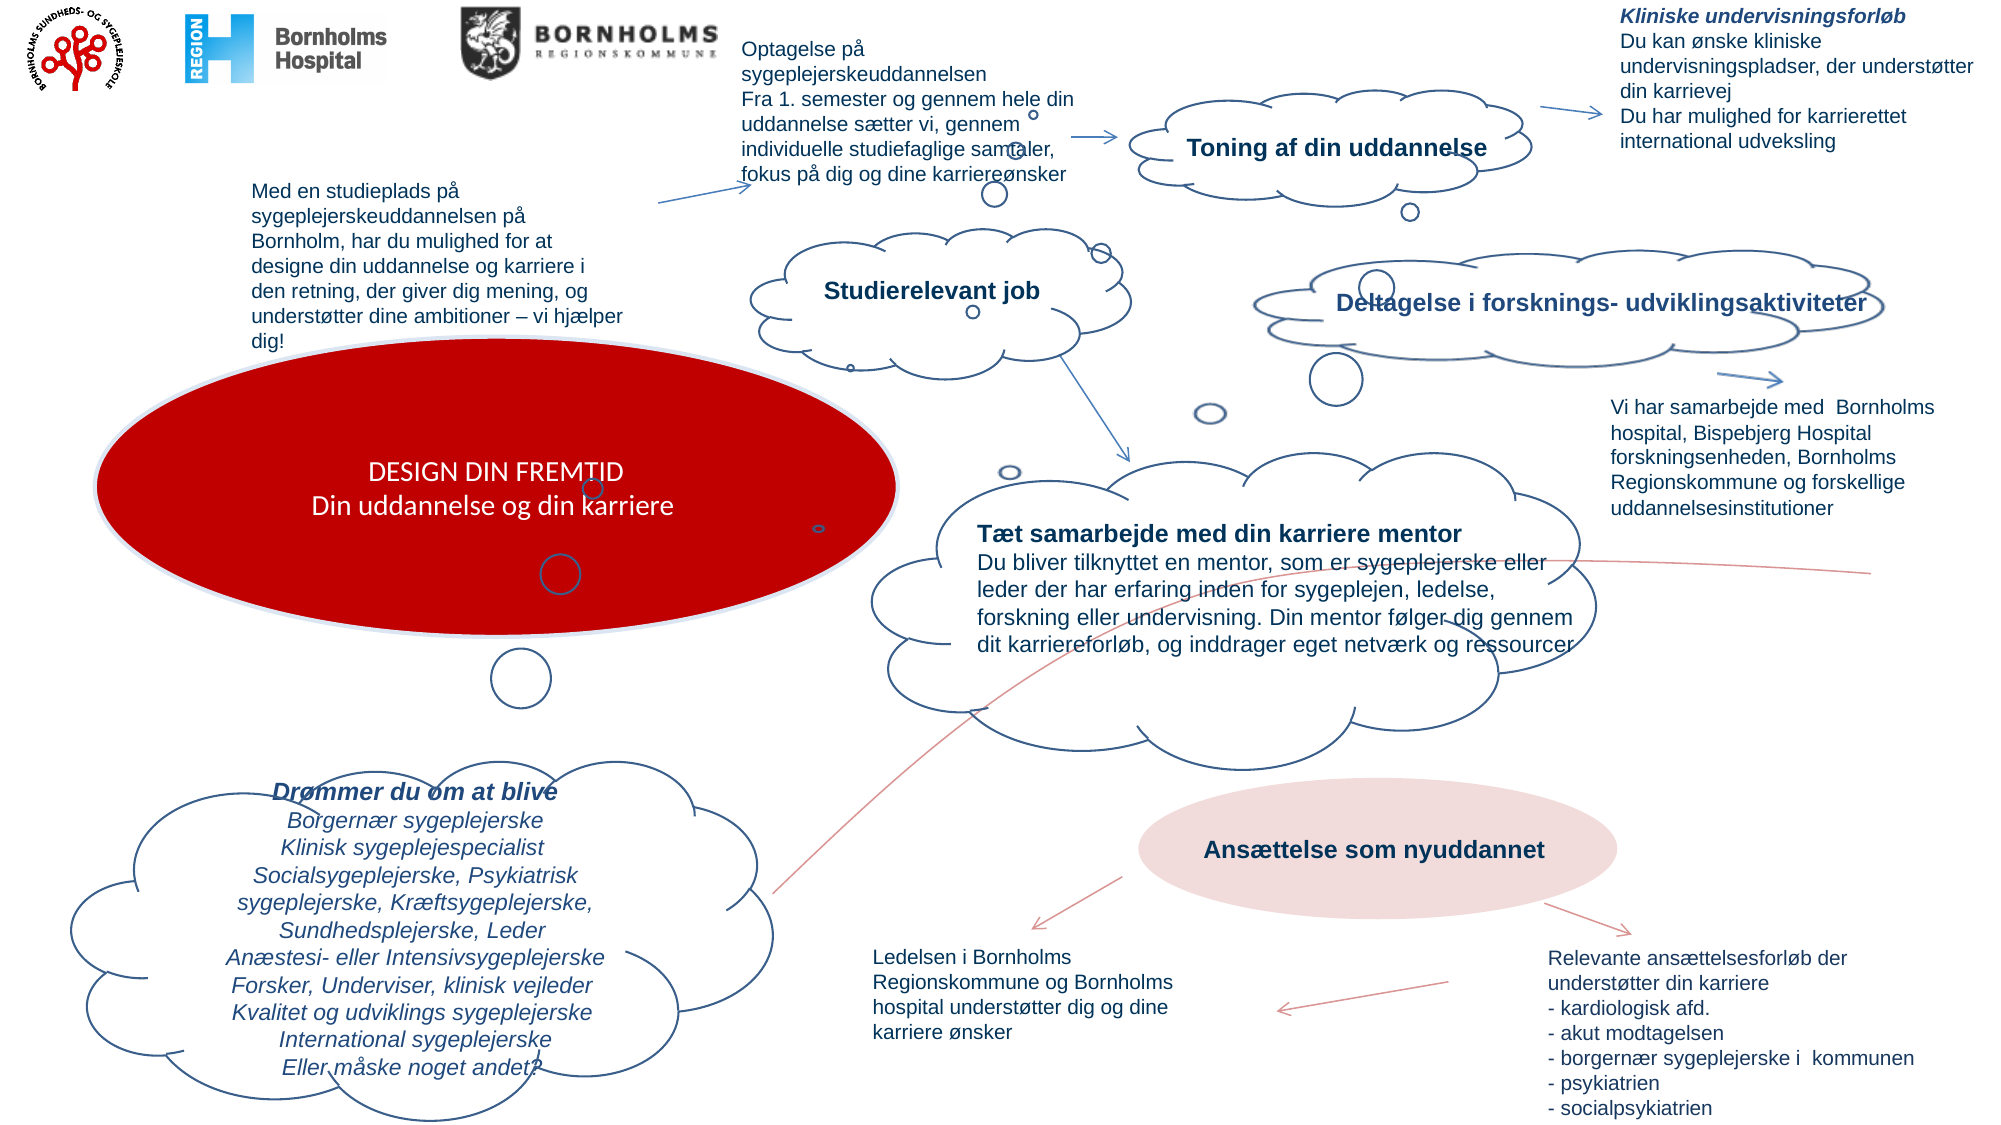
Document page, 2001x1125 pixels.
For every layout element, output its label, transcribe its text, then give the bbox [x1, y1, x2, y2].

picture [812, 249, 1886, 533]
text_box [748, 227, 1094, 359]
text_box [1031, 876, 1123, 930]
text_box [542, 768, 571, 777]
text_box Optagelse på sygeplejerskeuddannelsen Fra 1. semester og gennem hele din uddannelse sætter vi, gennem individuelle studiefaglige samtaler, fokus på dig og dine karriereønsker [726, 28, 1097, 193]
text_box Ansættelse som nyuddannet [1187, 826, 1569, 871]
text_box [1136, 775, 1620, 922]
text_box Kliniske undervisningsforløb Du kan ønske kliniske undervisningspladser, der understøtter din karrievej Du har mulighed for karrierettet international udveksling [1605, 0, 2000, 160]
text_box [1276, 981, 1449, 1012]
text_box [489, 646, 554, 711]
text_box [1596, 560, 1872, 654]
text_box [1027, 108, 1040, 122]
text_box [69, 759, 776, 1123]
picture [192, 19, 202, 28]
text_box [580, 476, 605, 501]
picture [459, 6, 719, 81]
text_box Ledelsen i Bornholms Regionskommune og Bornholms hospital understøtter dig og dine karriere ønsker [858, 936, 1213, 1076]
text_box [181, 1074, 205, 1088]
picture [191, 31, 202, 40]
text_box [869, 540, 1496, 772]
text_box [1399, 201, 1421, 224]
text_box [1092, 241, 1111, 247]
text_box [1127, 88, 1534, 209]
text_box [658, 184, 752, 204]
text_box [1539, 106, 1604, 115]
picture [183, 14, 387, 84]
text_box Tæt samarbejde med din karriere mentor Du bliver tilknyttet en mentor, som er sygeplejerske eller leder der har erfaring inden for sygeplejen, ledelse, forskning eller undervisning. Din mentor følger dig gennem dit karriereforløb, og inddrager eget netværk og ressourcer [962, 540, 1596, 693]
text_box Drømmer du om at blive Borgernær sygeplejerske Klinisk sygeplejespecialist Socialsygeplejerske, Psykiatrisk sygeplejerske, Kræftsygeplejerske, Sundhedsplejerske, Leder Anæstesi- eller Intensivsygeplejerske Forsker, Underviser, klinisk vejleder Kvalitet og udviklings sygeplejerske International sygeplejerske Eller måske noget andet? [181, 768, 457, 804]
text_box Relevante ansættelsesforløb der understøtter din karriere - kardiologisk afd. - akut modtagelsen - borgernær sygeplejerske i kommunen - psykiatrien - socialpsykiatrien [1533, 937, 1958, 1125]
text_box DESIGN DIN FREMTID Din uddannelse og din karriere [92, 344, 875, 640]
text_box [538, 552, 583, 597]
text_box [979, 179, 1010, 209]
picture [26, 7, 123, 91]
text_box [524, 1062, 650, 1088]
text_box [772, 717, 1203, 895]
text_box Vi har samarbejde med Bornholms hospital, Bispebjerg Hospital forskningsenheden, Bornholms Regionskommune og forskellige uddannelsesinstitutioner [1890, 386, 1963, 527]
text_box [1544, 902, 1633, 935]
text_box [1005, 140, 1027, 162]
text_box Med en studieplads på sygeplejerskeuddannelsen på Bornholm, har du mulighed for at designe din uddannelse og karriere i den retning, der giver dig mening, og understøtter dine ambitioner – vi hjælper dig! [236, 170, 639, 360]
